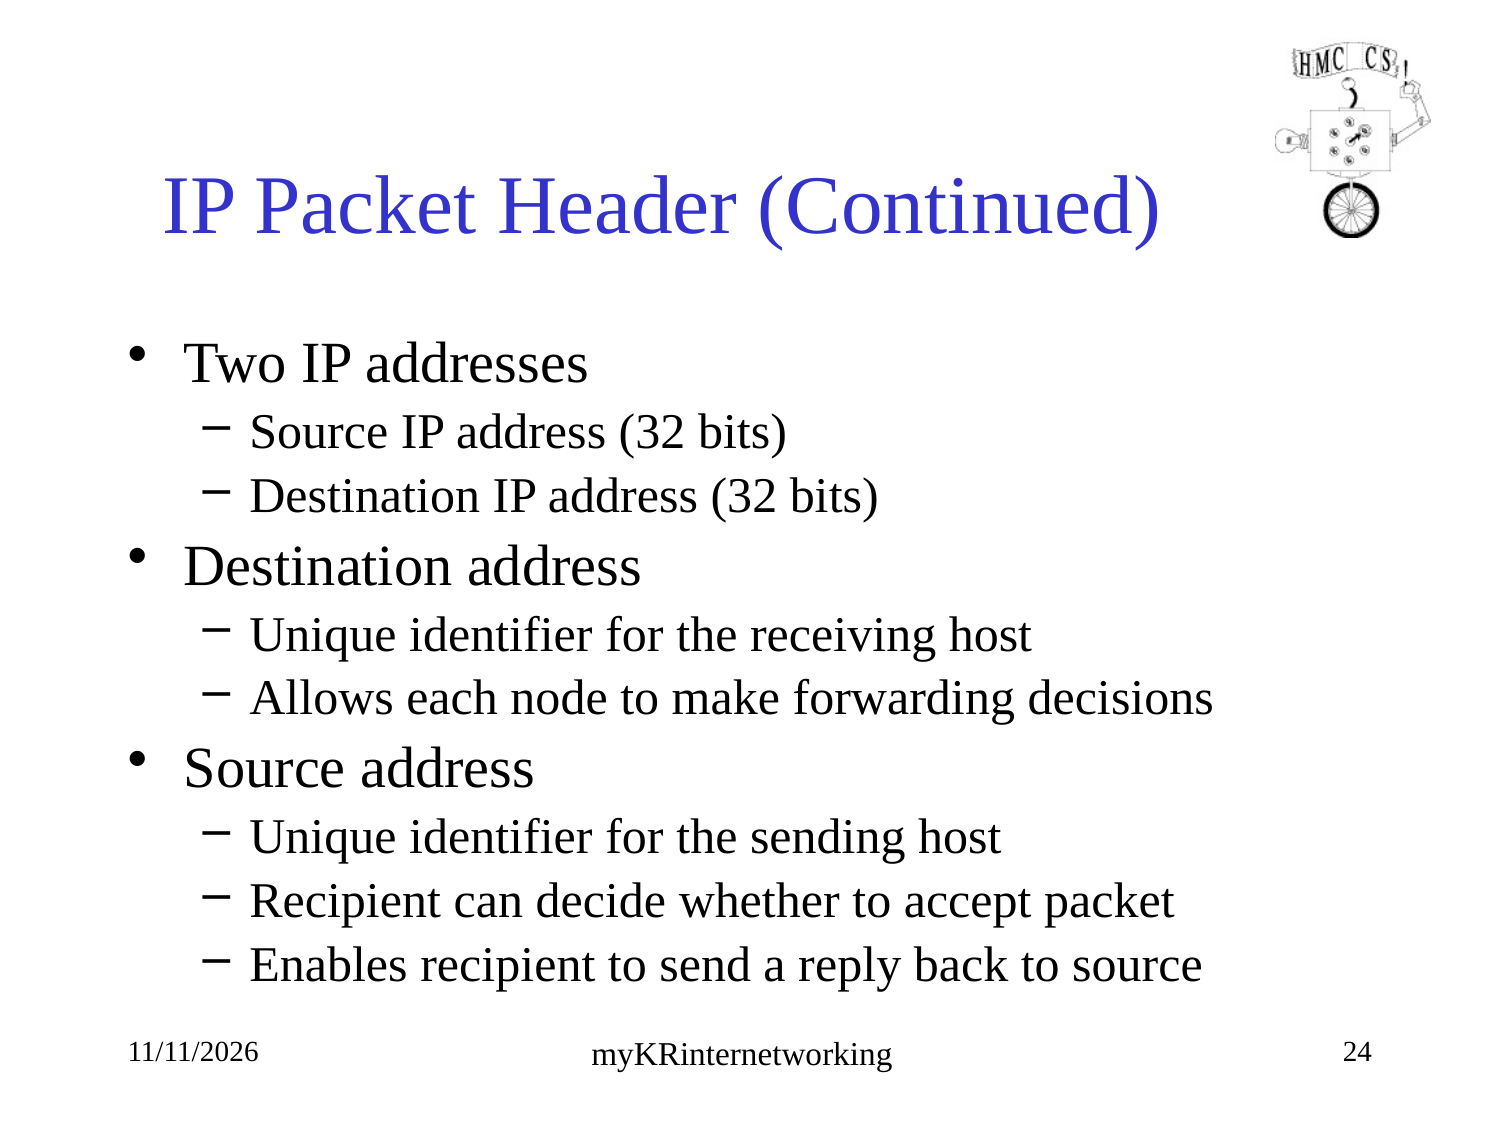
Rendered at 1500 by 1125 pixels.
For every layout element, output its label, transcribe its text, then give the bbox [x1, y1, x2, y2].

slide_number 24 [1074, 1025, 1388, 1100]
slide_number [112, 1025, 275, 1075]
list Two IP addresses Source IP address (32 bits) Destination IP address (32 bits) Destination address Unique identifier for the receiving host Allows each node to make forwarding decisions Source address Unique identifier for the sending host Recipient can decide whether to accept packet Enables recipient to send a reply back to source [112, 324, 1388, 1000]
picture [1275, 37, 1431, 238]
title IP Packet Header (Continued) [112, 99, 1213, 300]
